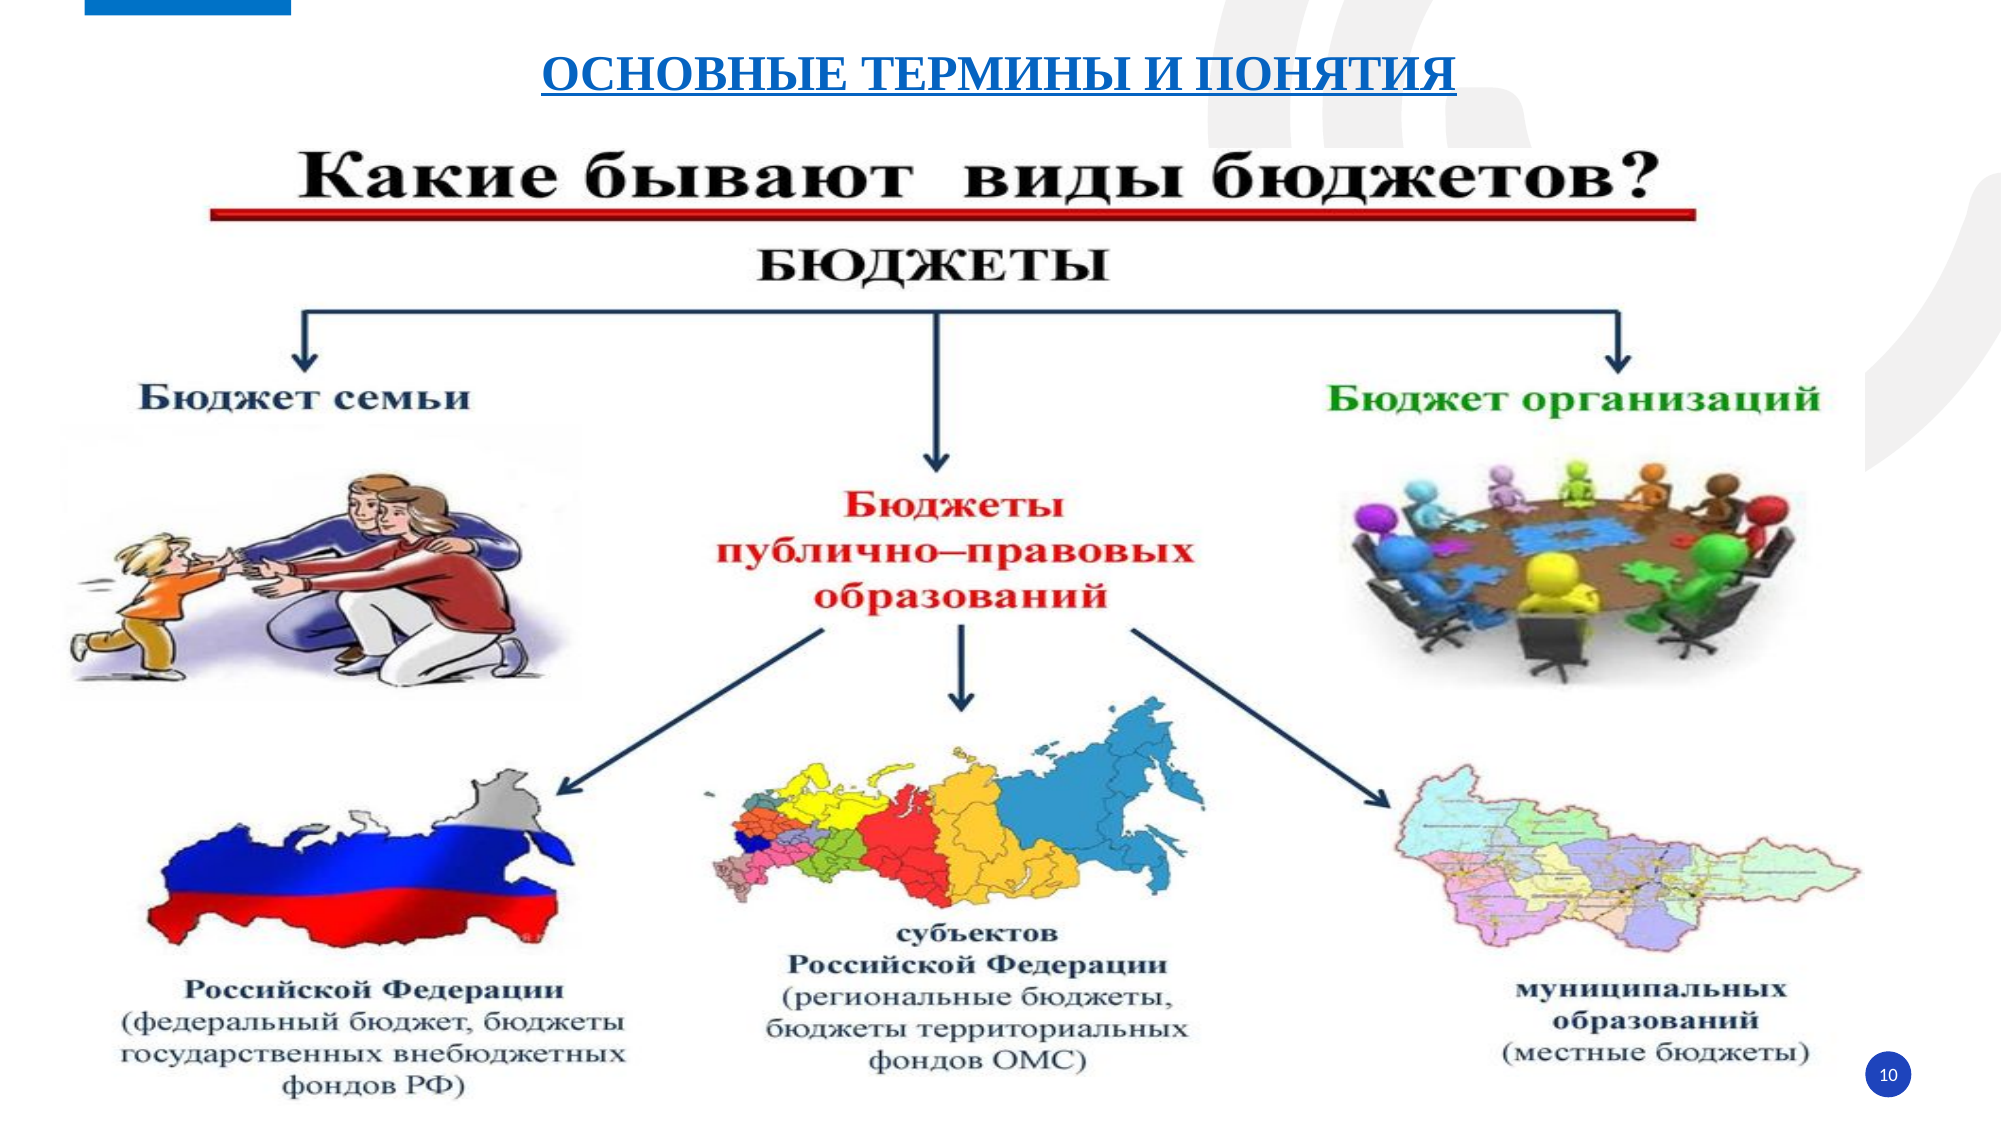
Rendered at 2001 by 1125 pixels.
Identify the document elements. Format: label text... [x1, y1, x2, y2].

slide_number 10 [1865, 1059, 1913, 1090]
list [52, 148, 1865, 1106]
title Основные термины и понятия [84, 40, 1914, 102]
